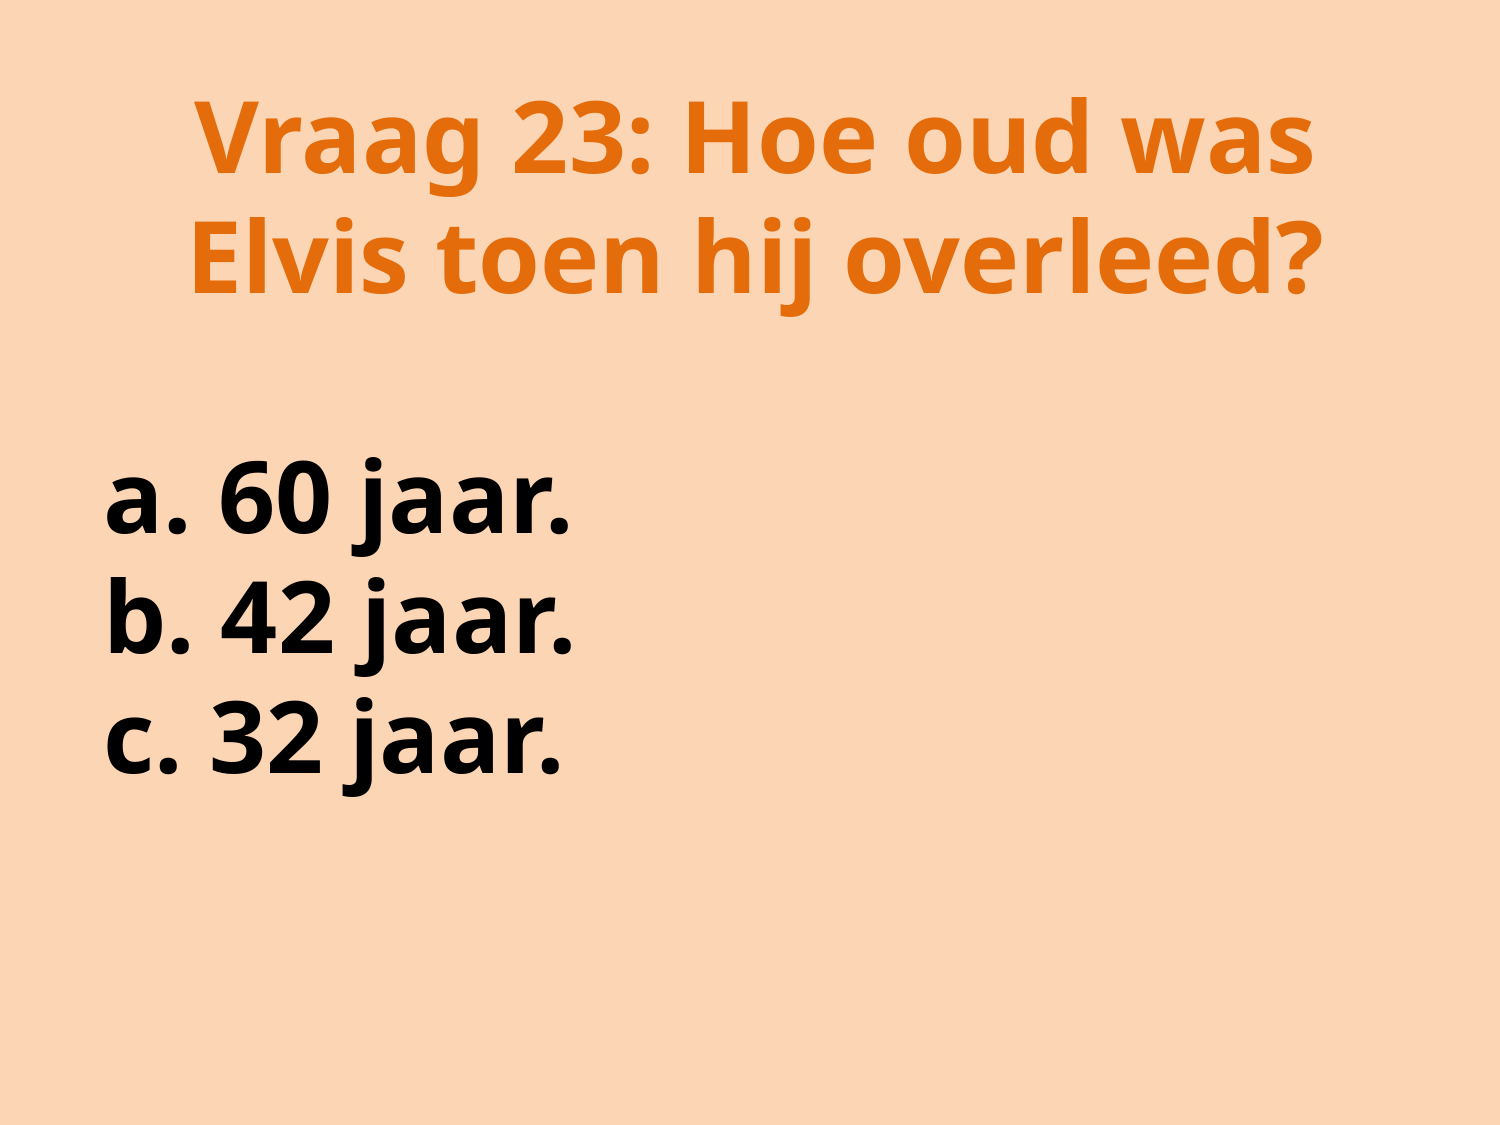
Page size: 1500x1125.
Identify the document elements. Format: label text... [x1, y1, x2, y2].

text_box Vraag 23: Hoe oud was Elvis toen hij overleed? a. 60 jaar. b. 42 jaar. c. 32 jaar. [88, 66, 1424, 801]
